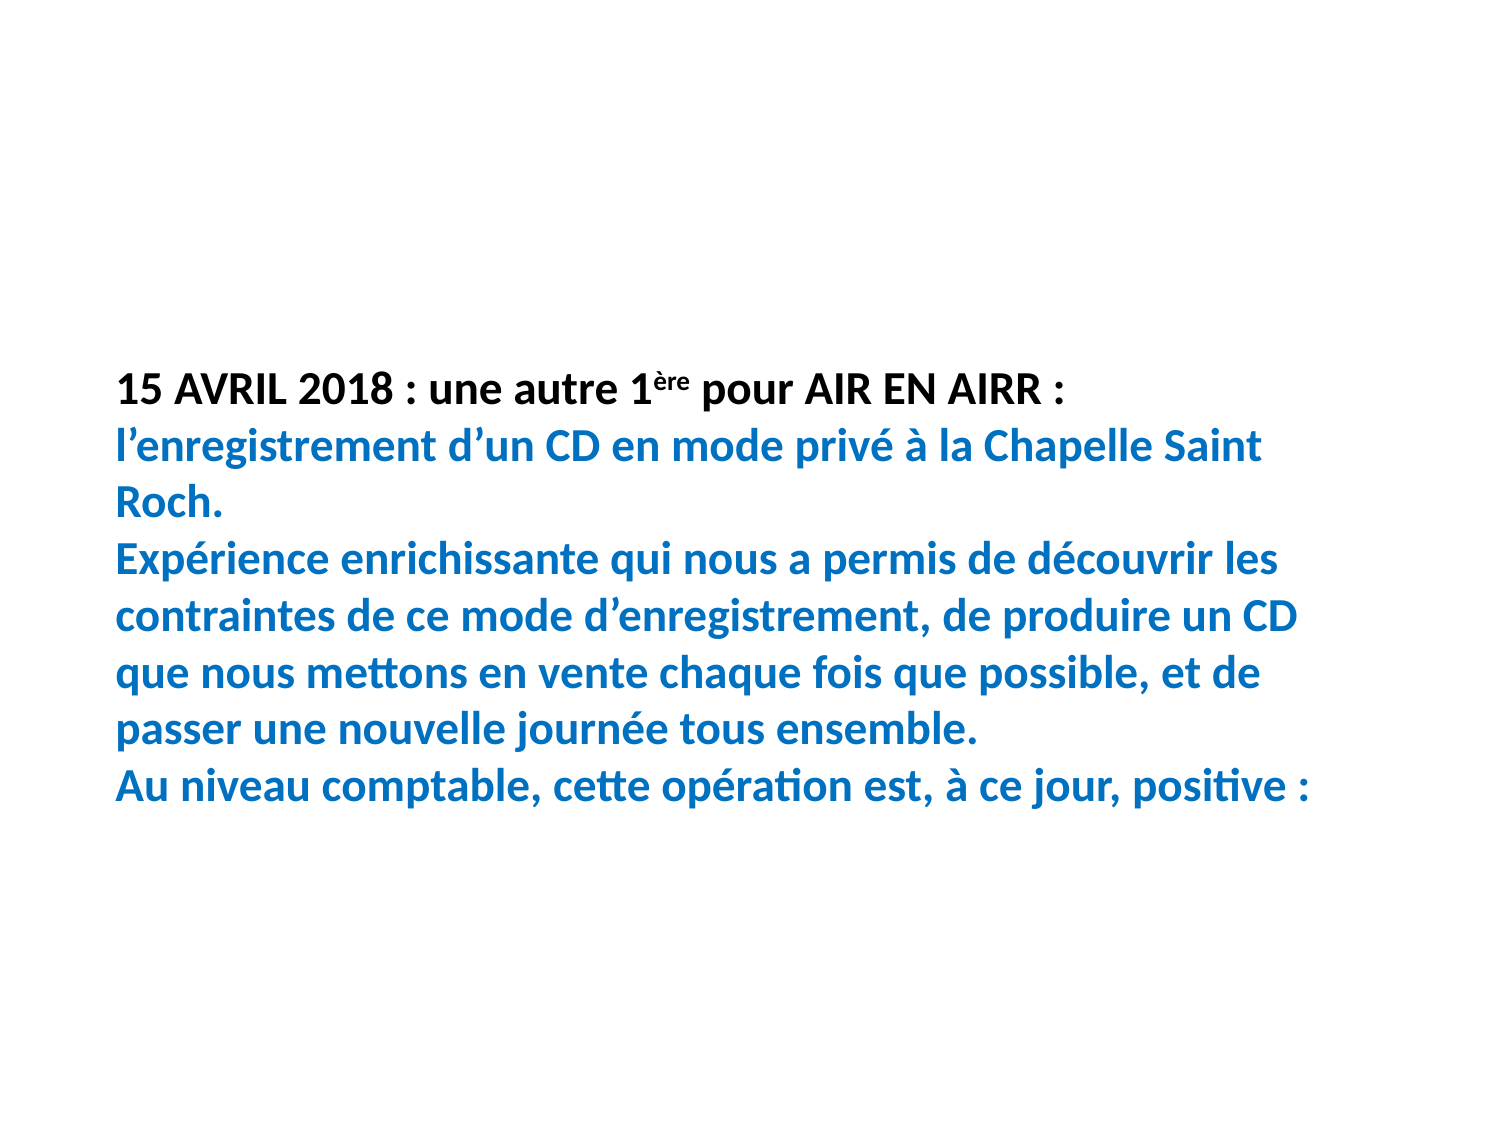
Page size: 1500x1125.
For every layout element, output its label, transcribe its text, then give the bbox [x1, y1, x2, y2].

title 15 AVRIL 2018 : une autre 1ère pour AIR EN AIRR : l’enregistrement d’un CD en mode privé à la Chapelle Saint Roch. Expérience enrichissante qui nous a permis de découvrir les contraintes de ce mode d’enregistrement, de produire un CD que nous mettons en vente chaque fois que possible, et de passer une nouvelle journée tous ensemble. Au niveau comptable, cette opération est, à ce jour, positive : [100, 66, 1376, 1071]
